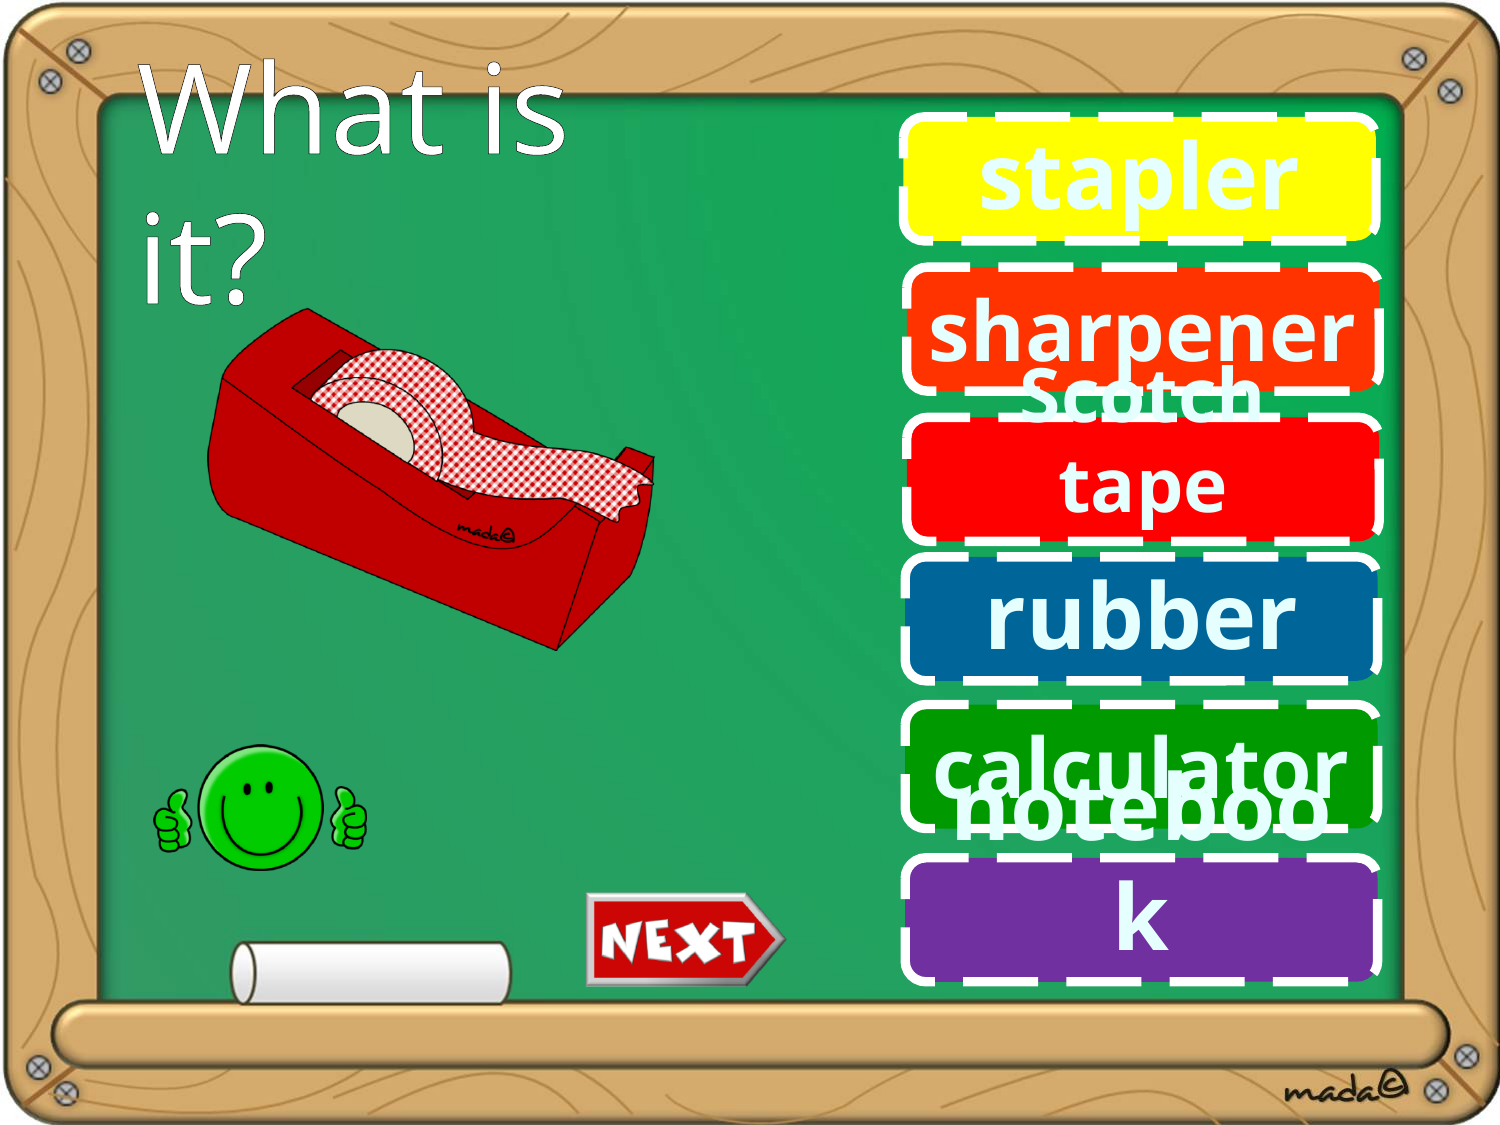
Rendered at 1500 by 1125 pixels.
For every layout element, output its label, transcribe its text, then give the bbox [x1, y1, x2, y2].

text_box sharpener [904, 265, 1382, 394]
text_box stapler [901, 114, 1379, 243]
picture [0, 0, 1500, 1125]
text_box rubber [903, 554, 1380, 683]
text_box What is it? [120, 106, 743, 252]
text_box notebook [903, 855, 1380, 984]
text_box calculator [903, 702, 1380, 831]
text_box Scotch tape [904, 415, 1382, 544]
